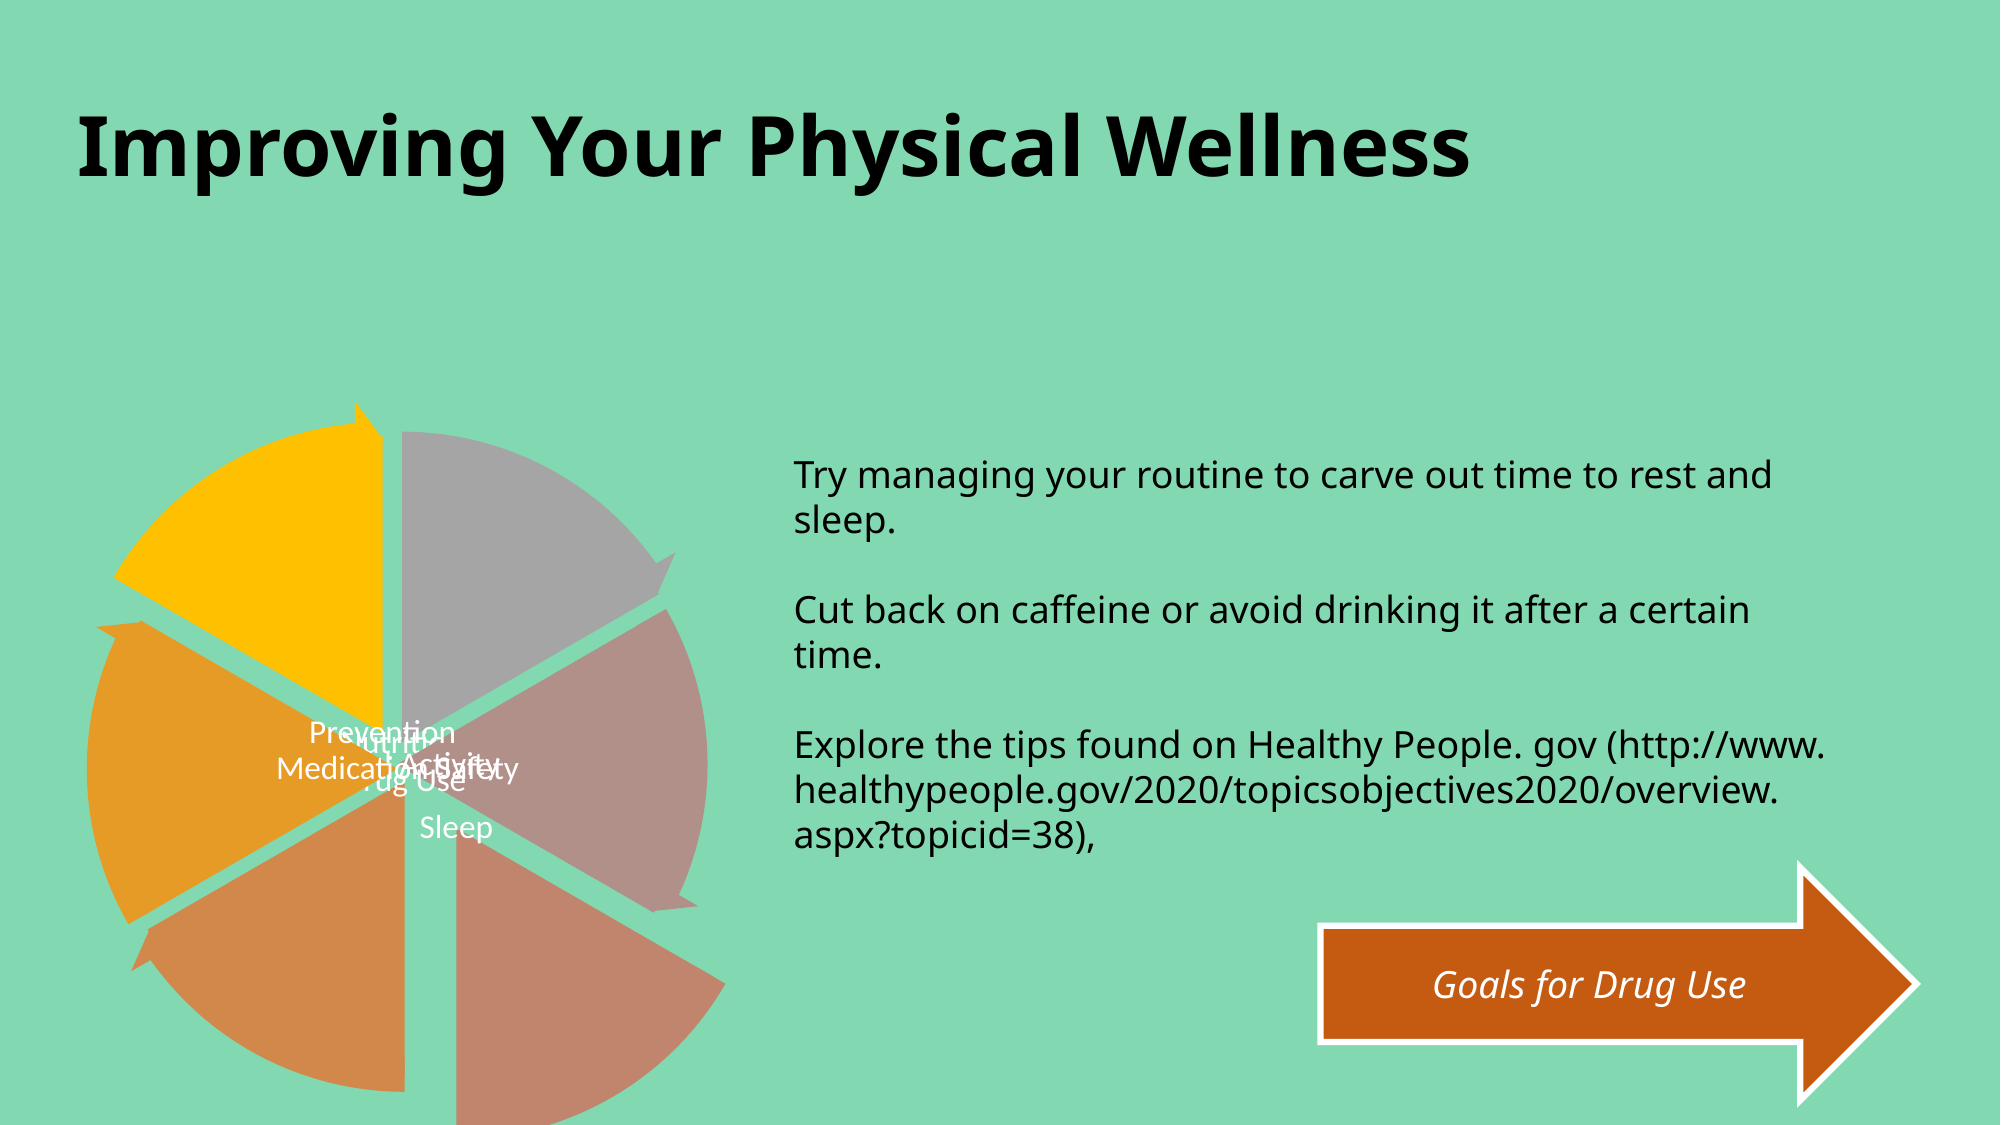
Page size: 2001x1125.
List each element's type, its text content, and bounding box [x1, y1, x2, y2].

text_box Improving Your Physical Wellness [62, 85, 1771, 201]
text_box Goals for Drug Use [1319, 865, 1919, 1103]
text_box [0, 418, 917, 1125]
text_box Try managing your routine to carve out time to rest and sleep. Cut back on caffeine or avoid drinking it after a certain time. Explore the tips found on Healthy People. gov (http://www. healthypeople.gov/2020/topicsobjectives2020/overview. aspx?topicid=38), [917, 443, 1863, 864]
